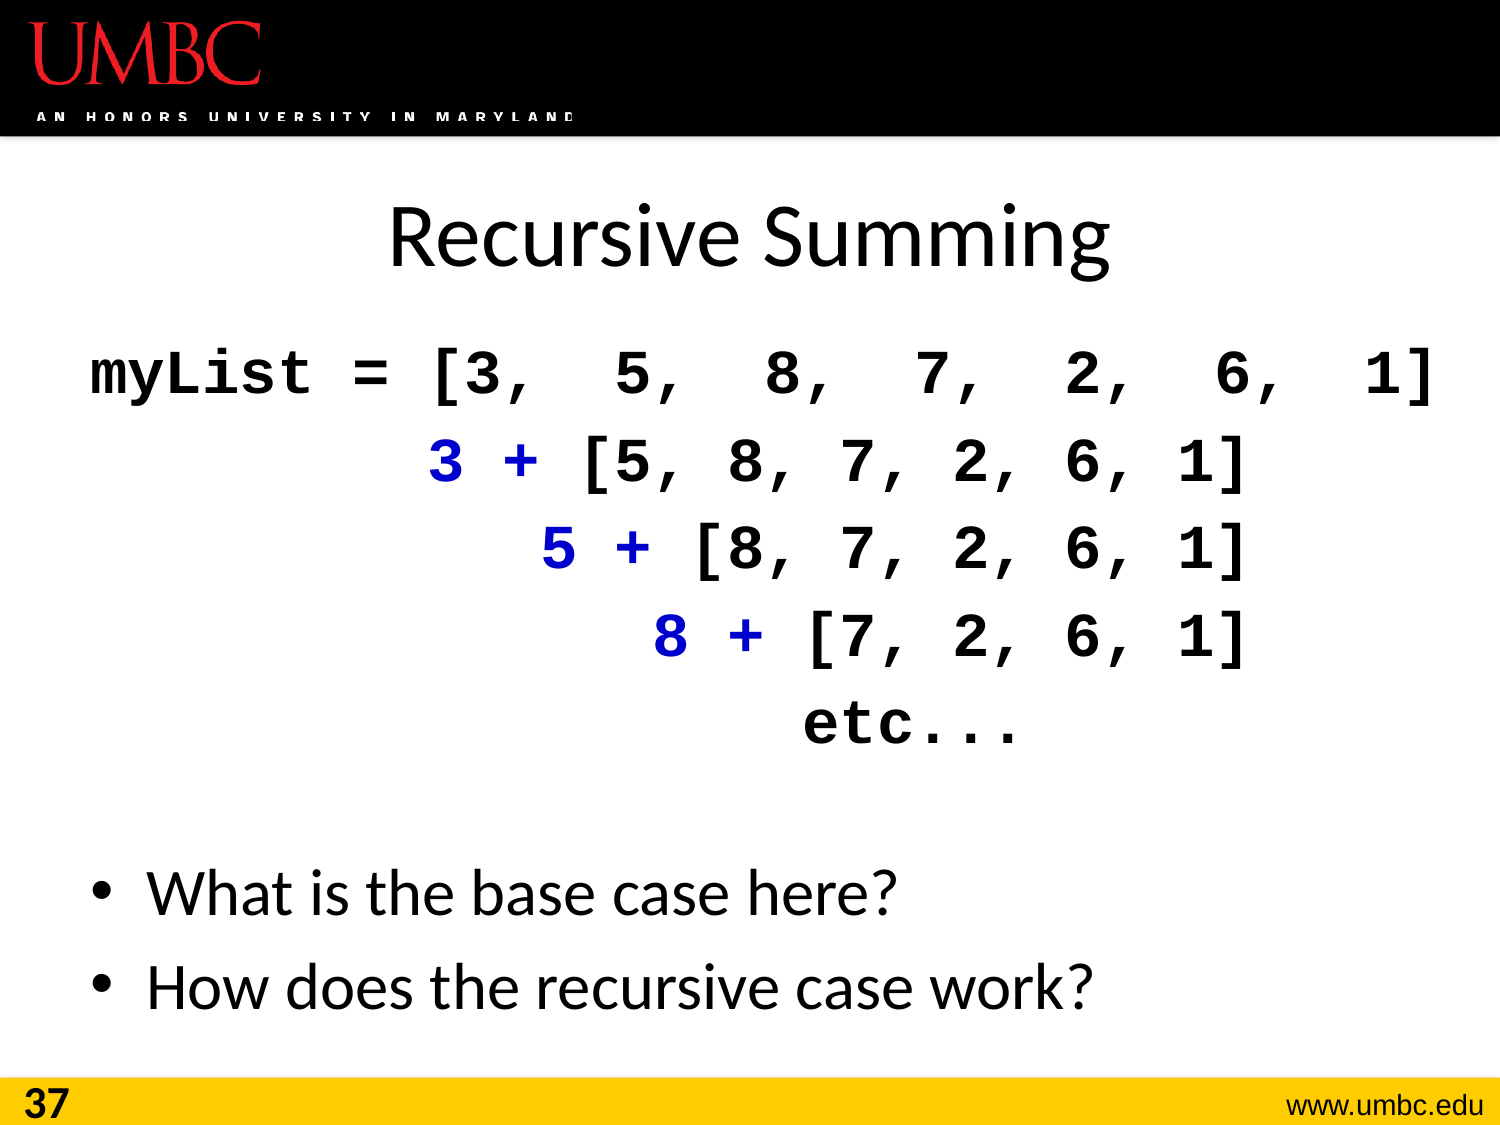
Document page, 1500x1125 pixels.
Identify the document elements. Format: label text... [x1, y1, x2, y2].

list myList = [3, 5, 8, 7, 2, 6, 1] 3 + [5, 8, 7, 2, 6, 1] 5 + [8, 7, 2, 6, 1] 8 + [7, 2, 6, 1] etc... What is the base case here? How does the recursive case work? [75, 324, 1465, 1066]
title Recursive Summing [75, 136, 1425, 324]
slide_number 37 [0, 1065, 94, 1125]
